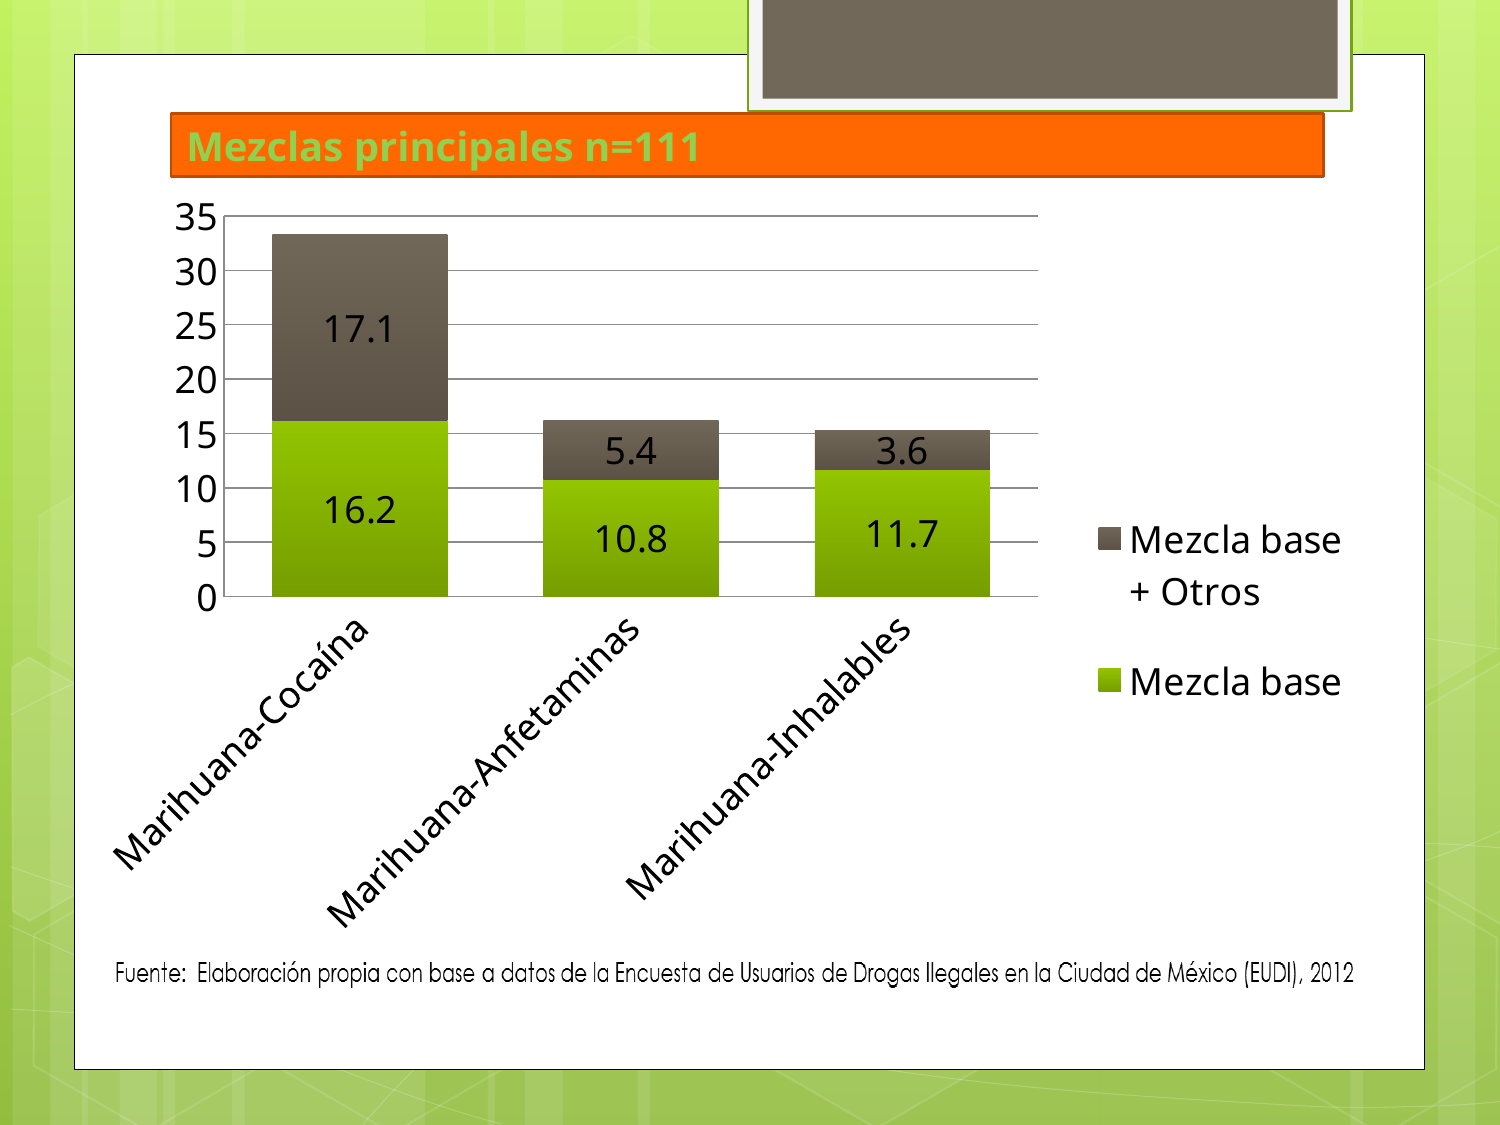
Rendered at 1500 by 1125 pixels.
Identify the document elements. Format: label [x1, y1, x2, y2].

chart [100, 42, 1365, 1055]
